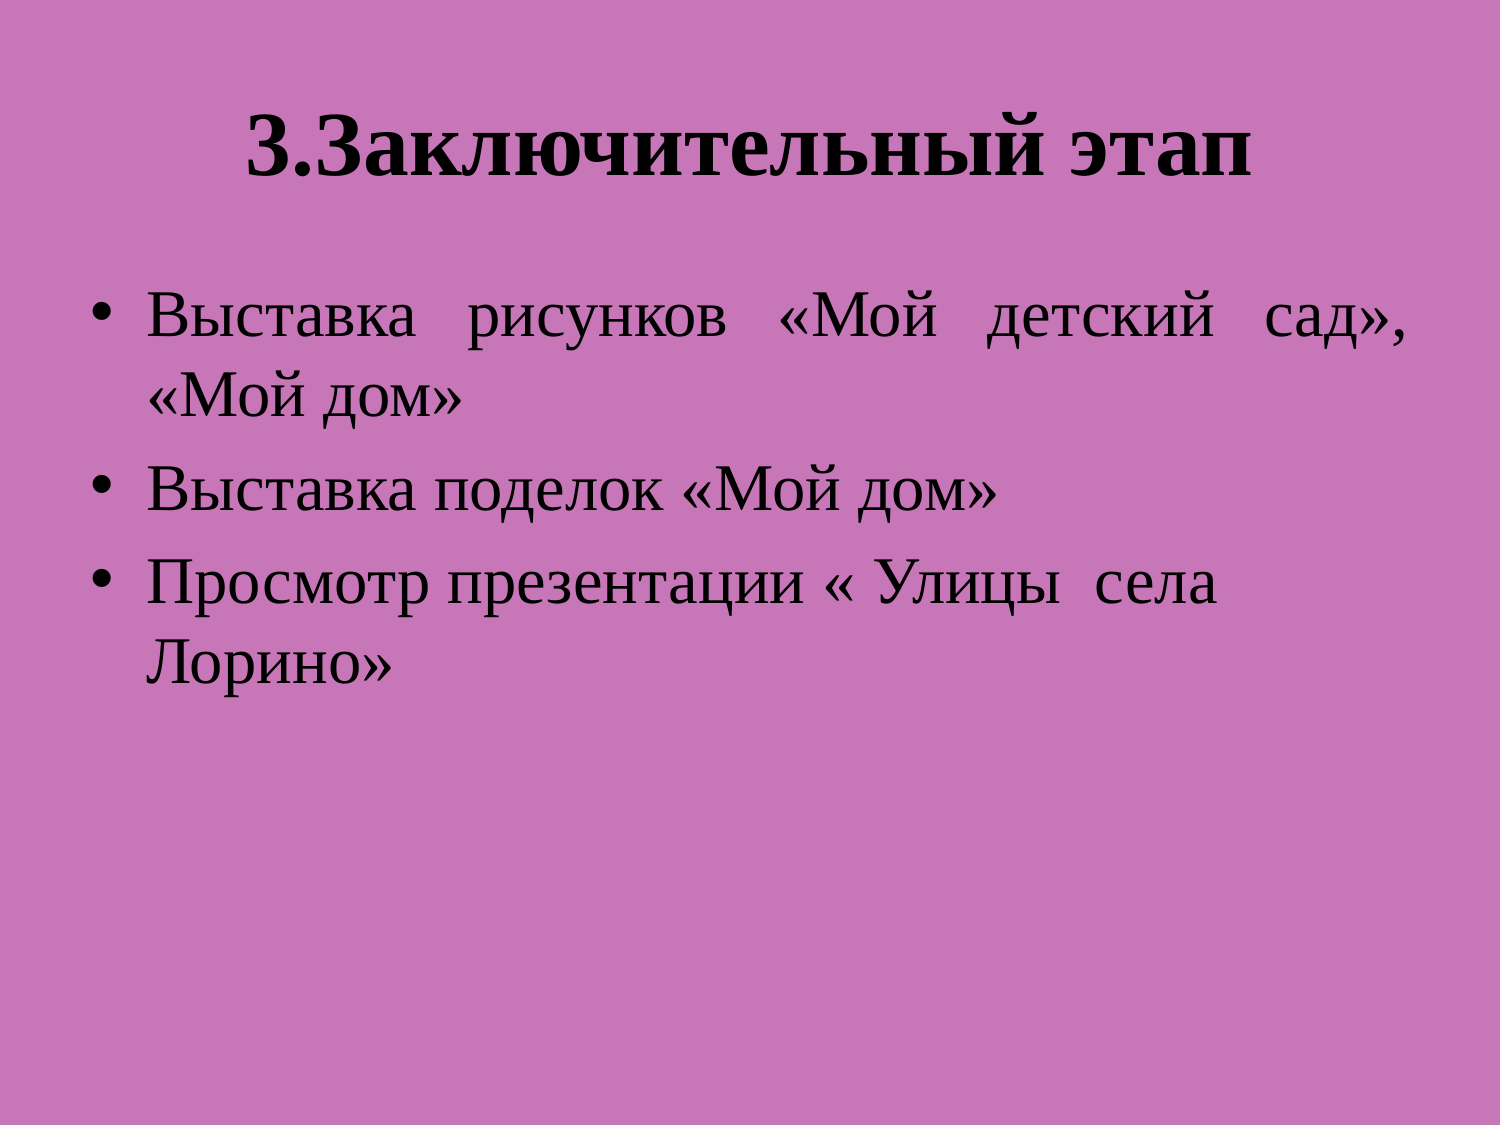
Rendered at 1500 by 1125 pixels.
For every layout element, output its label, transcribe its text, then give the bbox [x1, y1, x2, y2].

list Выставка рисунков «Мой детский сад», «Мой дом» Выставка поделок «Мой дом» Просмотр презентации « Улицы села Лорино» [75, 262, 1425, 1005]
title 3.Заключительный этап [75, 45, 1425, 233]
